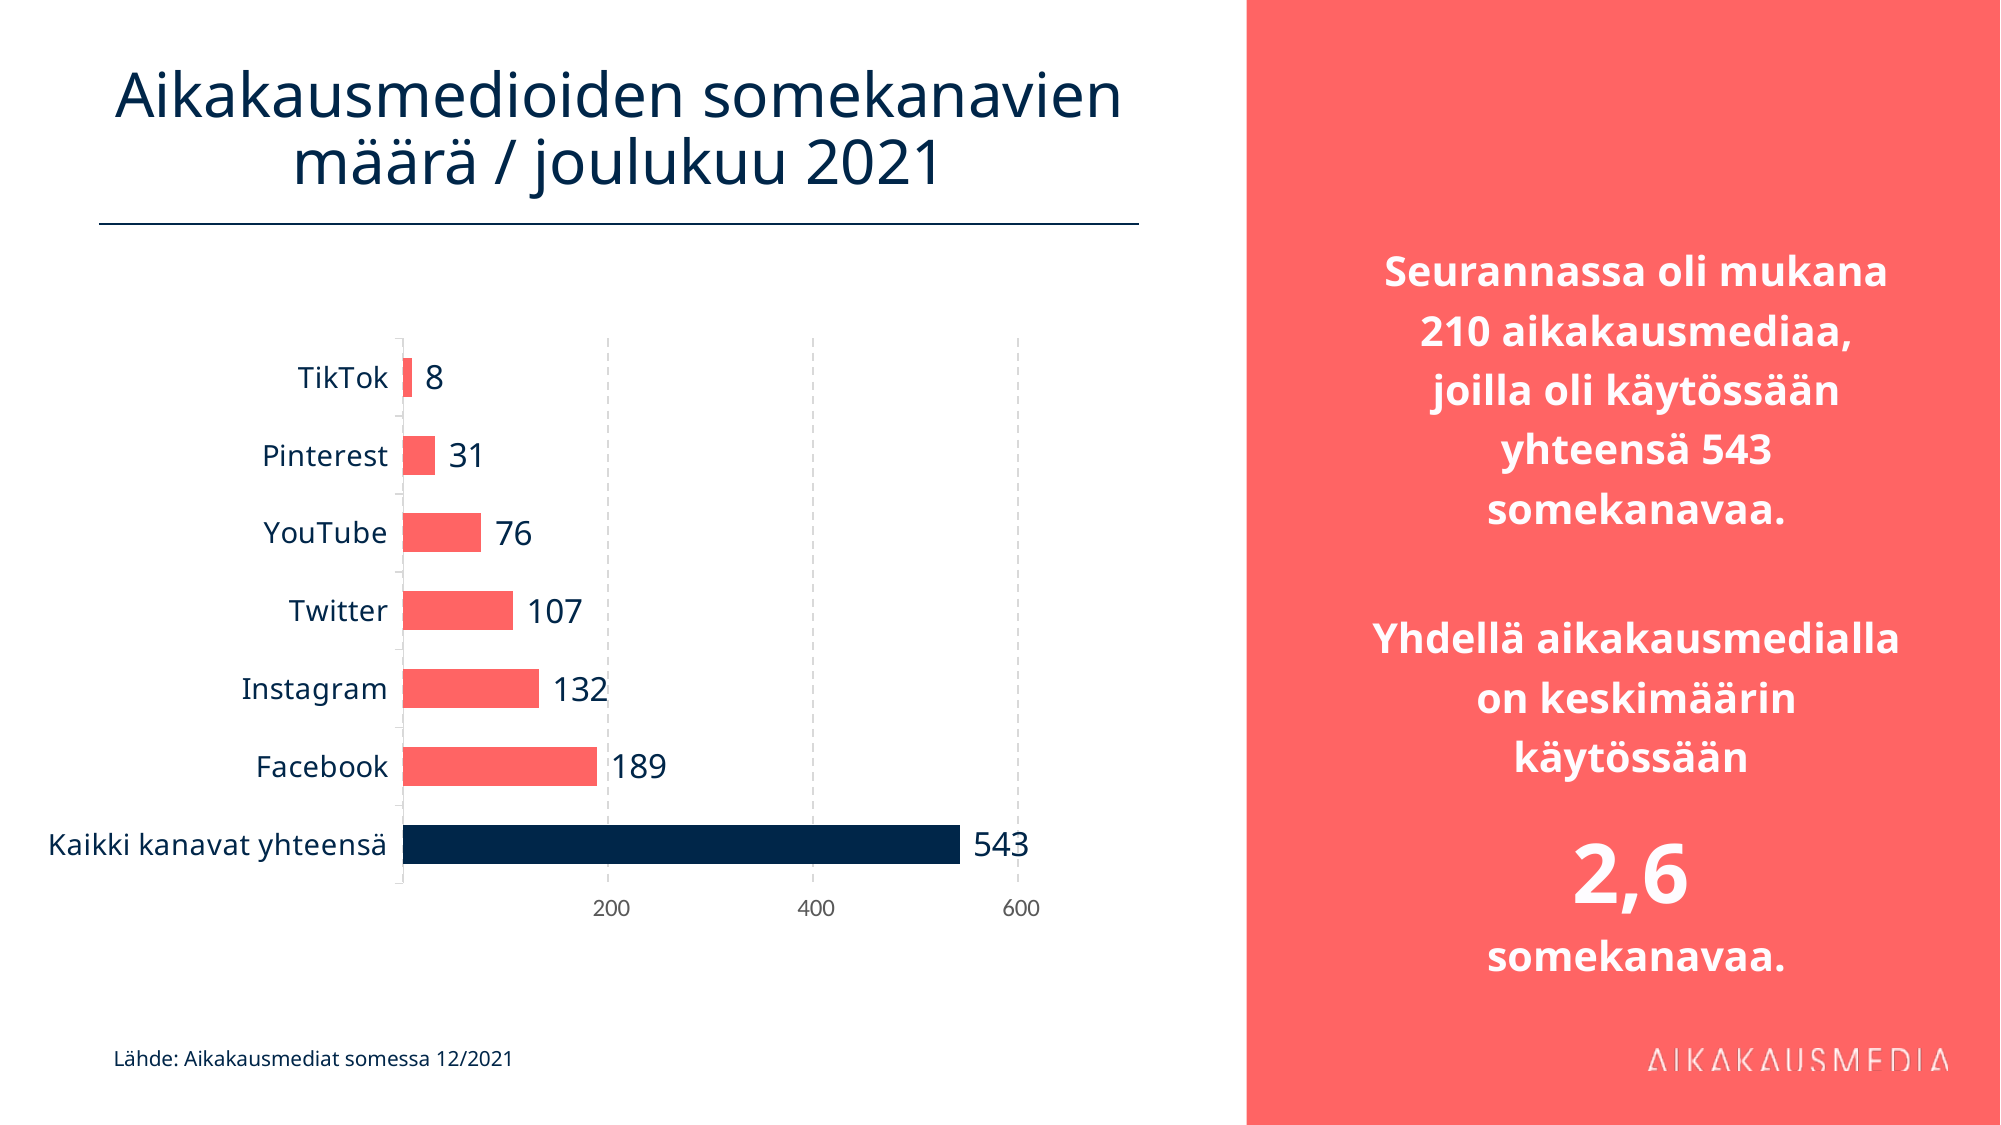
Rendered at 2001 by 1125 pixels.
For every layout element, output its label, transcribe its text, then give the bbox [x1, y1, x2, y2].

title Aikakausmedioiden somekanavien määrä / joulukuu 2021 [98, 37, 1142, 225]
chart [0, 282, 1247, 933]
list Seurannassa oli mukana 210 aikakausmediaa, joilla oli käytössään yhteensä 543 somekanavaa. Yhdellä aikakausmedialla on keskimäärin käytössään 2,6 somekanavaa. [1355, 224, 1918, 990]
